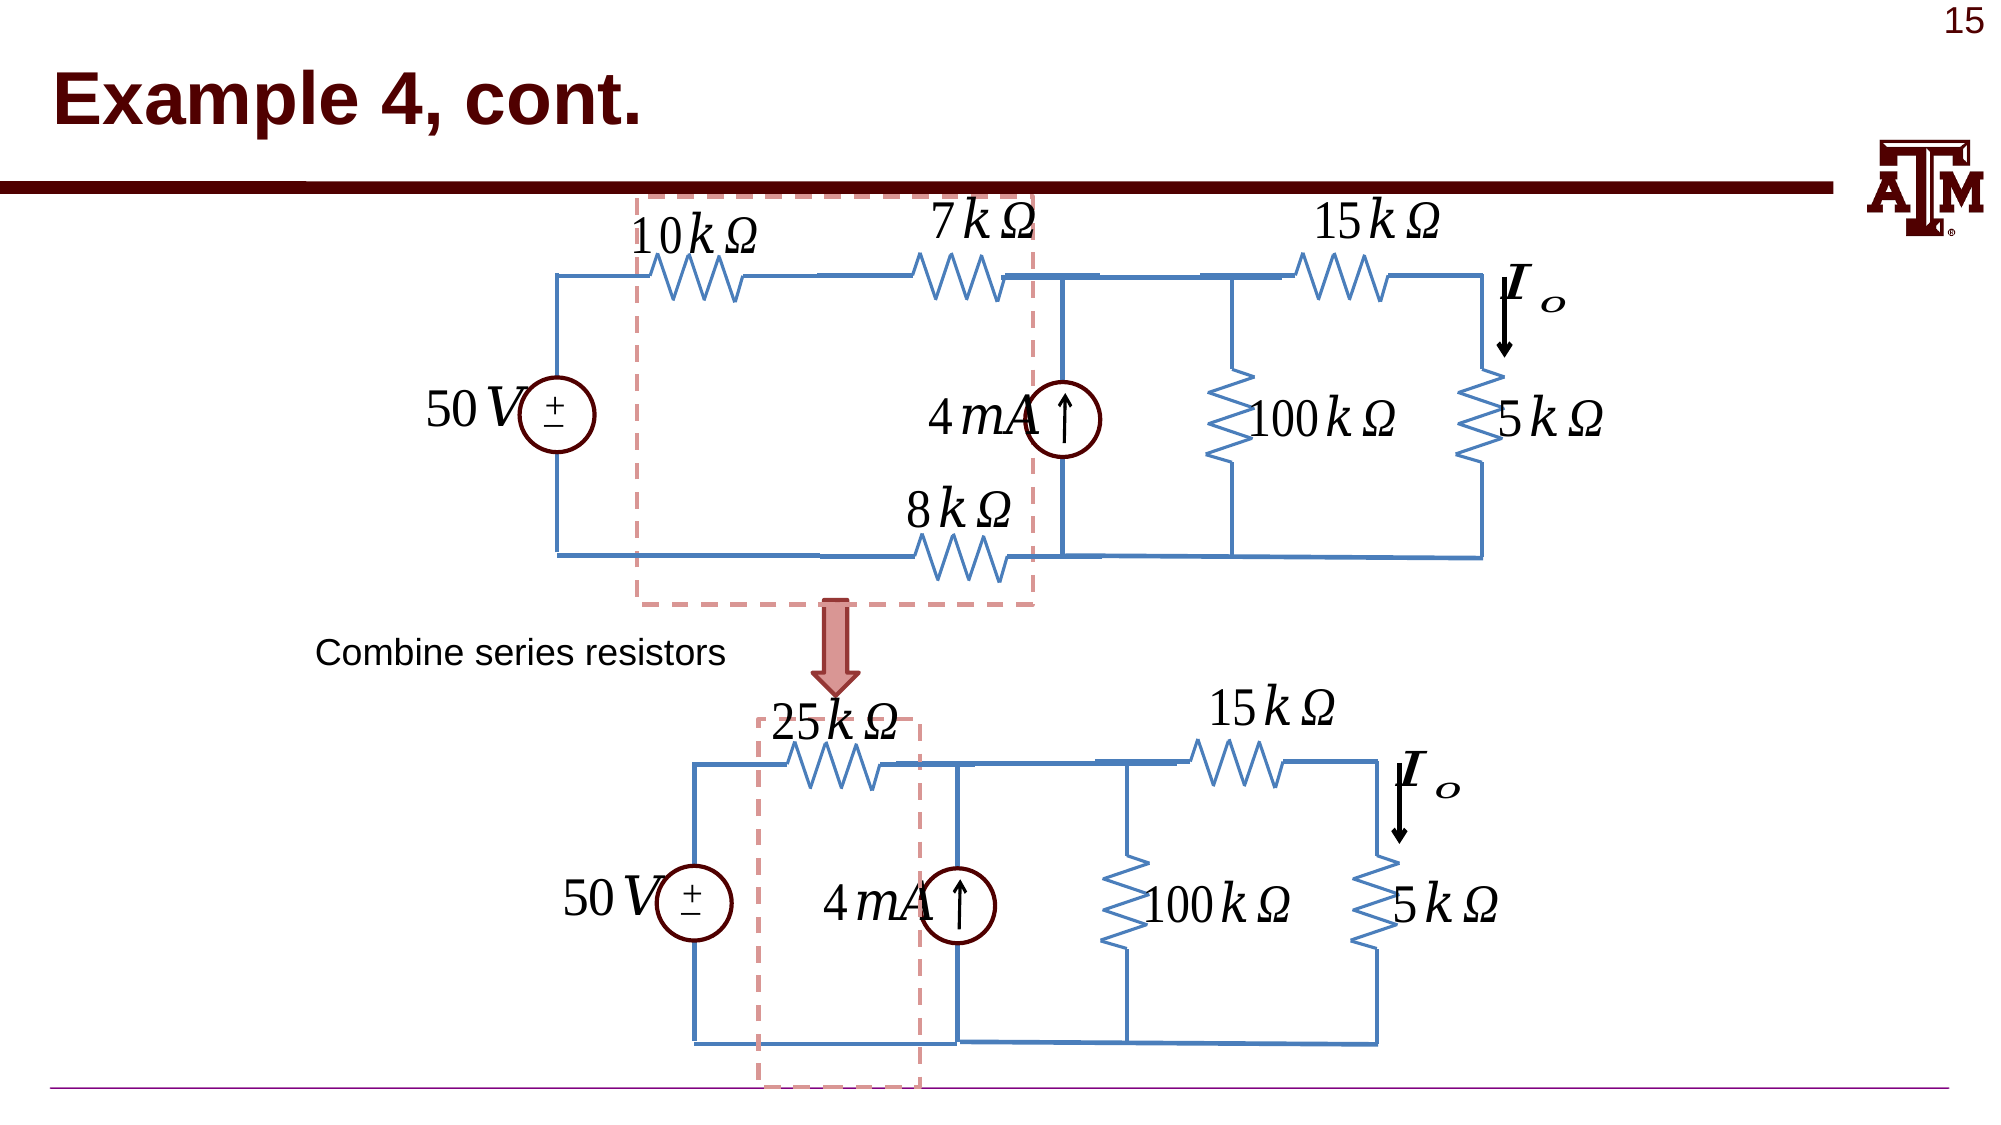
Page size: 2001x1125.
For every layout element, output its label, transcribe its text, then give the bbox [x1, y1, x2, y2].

text_box [635, 591, 1035, 607]
text_box [810, 605, 861, 675]
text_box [561, 676, 1501, 1088]
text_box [424, 190, 1606, 583]
text_box Combine series resistors [299, 620, 789, 681]
picture [1850, 112, 2000, 263]
title Example 4, cont. [37, 12, 1826, 189]
